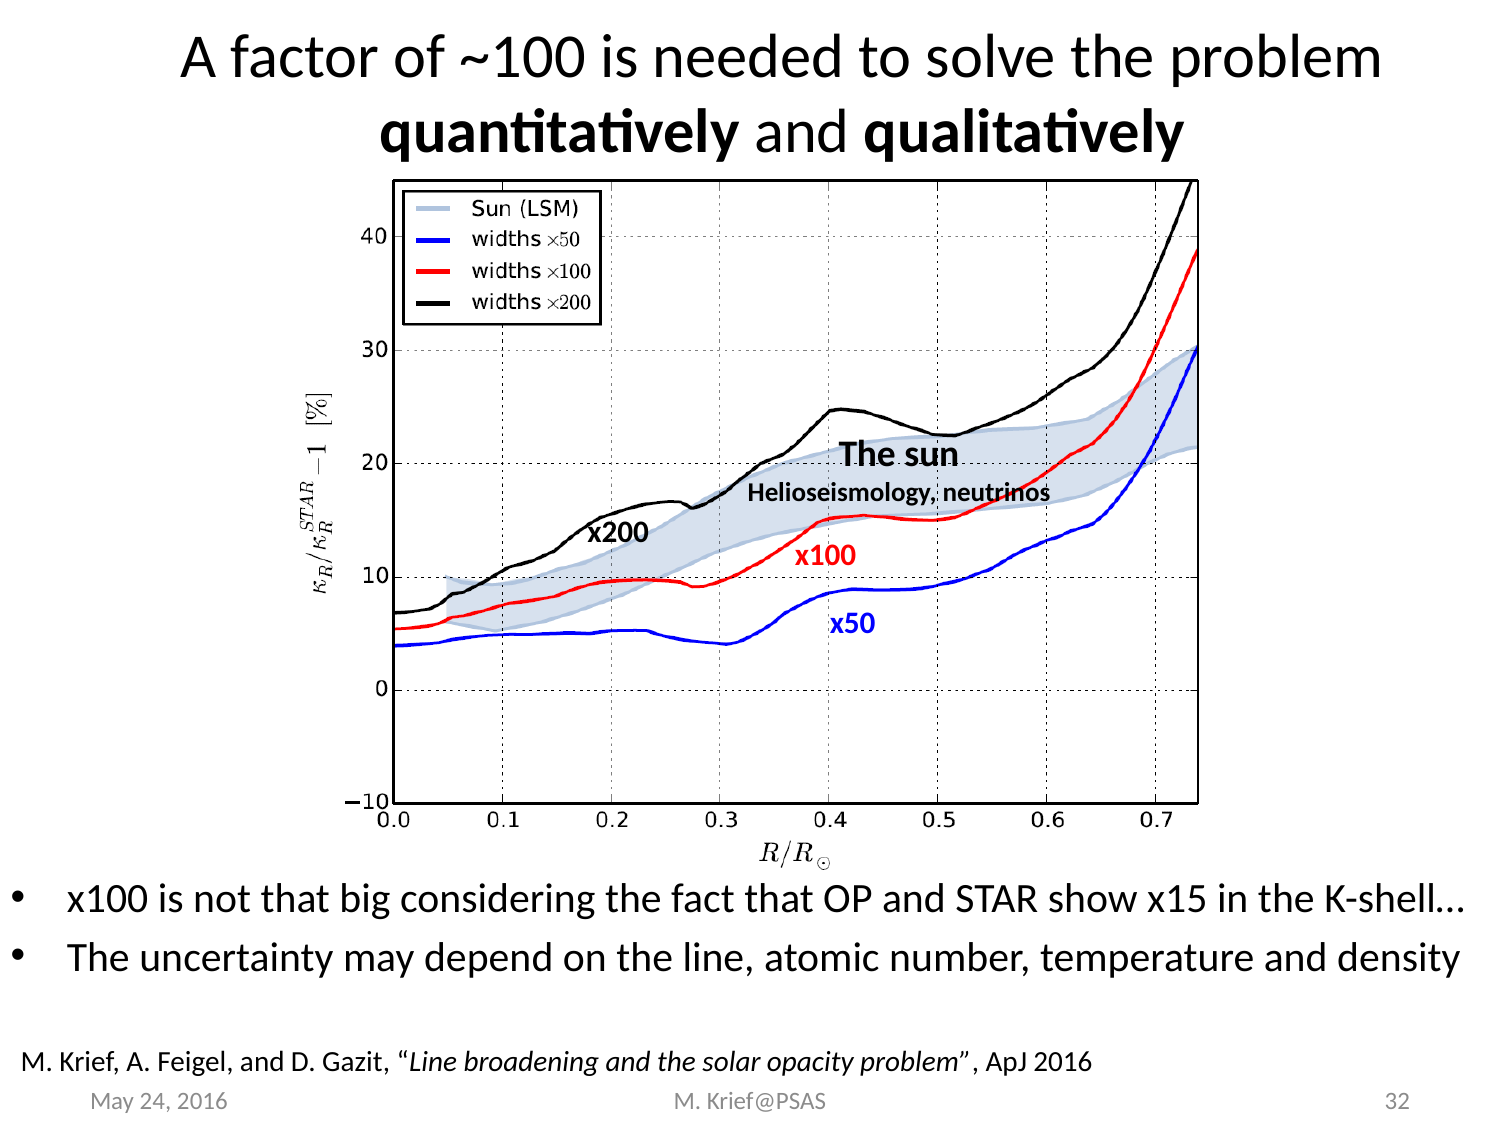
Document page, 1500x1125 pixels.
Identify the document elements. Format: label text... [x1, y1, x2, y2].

footer M. Krief@PSAS [512, 1069, 988, 1125]
picture [287, 167, 1210, 884]
text_box A factor of ~100 is needed to solve the problem quantitatively and qualitatively [64, 7, 1500, 172]
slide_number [75, 1069, 425, 1125]
list x100 is not that big considering the fact that OP and STAR show x15 in the K-shell… The uncertainty may depend on the line, atomic number, temperature and density [0, 863, 1500, 1094]
slide_number 32 [1074, 1069, 1425, 1125]
